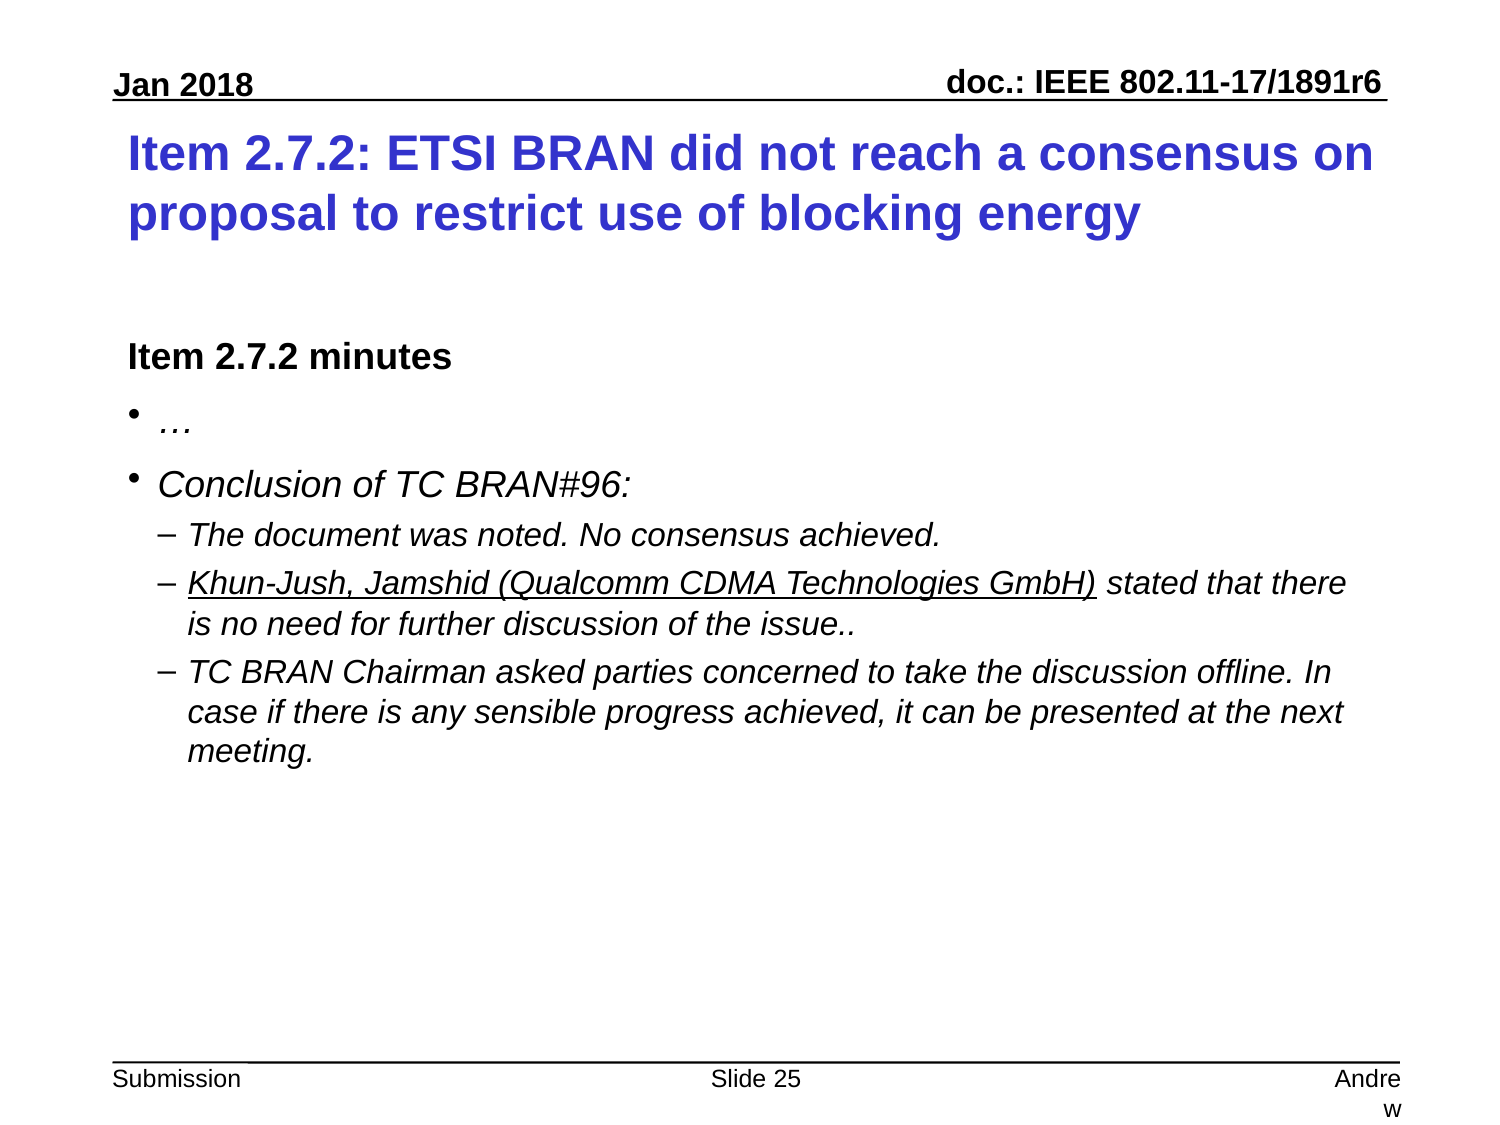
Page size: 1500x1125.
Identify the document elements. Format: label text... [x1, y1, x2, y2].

list Item 2.7.2 minutes … Conclusion of TC BRAN#96: The document was noted. No consensus achieved. Khun-Jush, Jamshid (Qualcomm CDMA Technologies GmbH) stated that there is no need for further discussion of the issue.. TC BRAN Chairman asked parties concerned to take the discussion offline. In case if there is any sensible progress achieved, it can be presented at the next meeting. [112, 324, 1388, 1000]
title Item 2.7.2: ETSI BRAN did not reach a consensus on proposal to restrict use of blocking energy [112, 112, 1425, 288]
footer Andrew Myles, Cisco [1320, 1061, 1402, 1093]
slide_number Slide 25 [709, 1061, 803, 1093]
